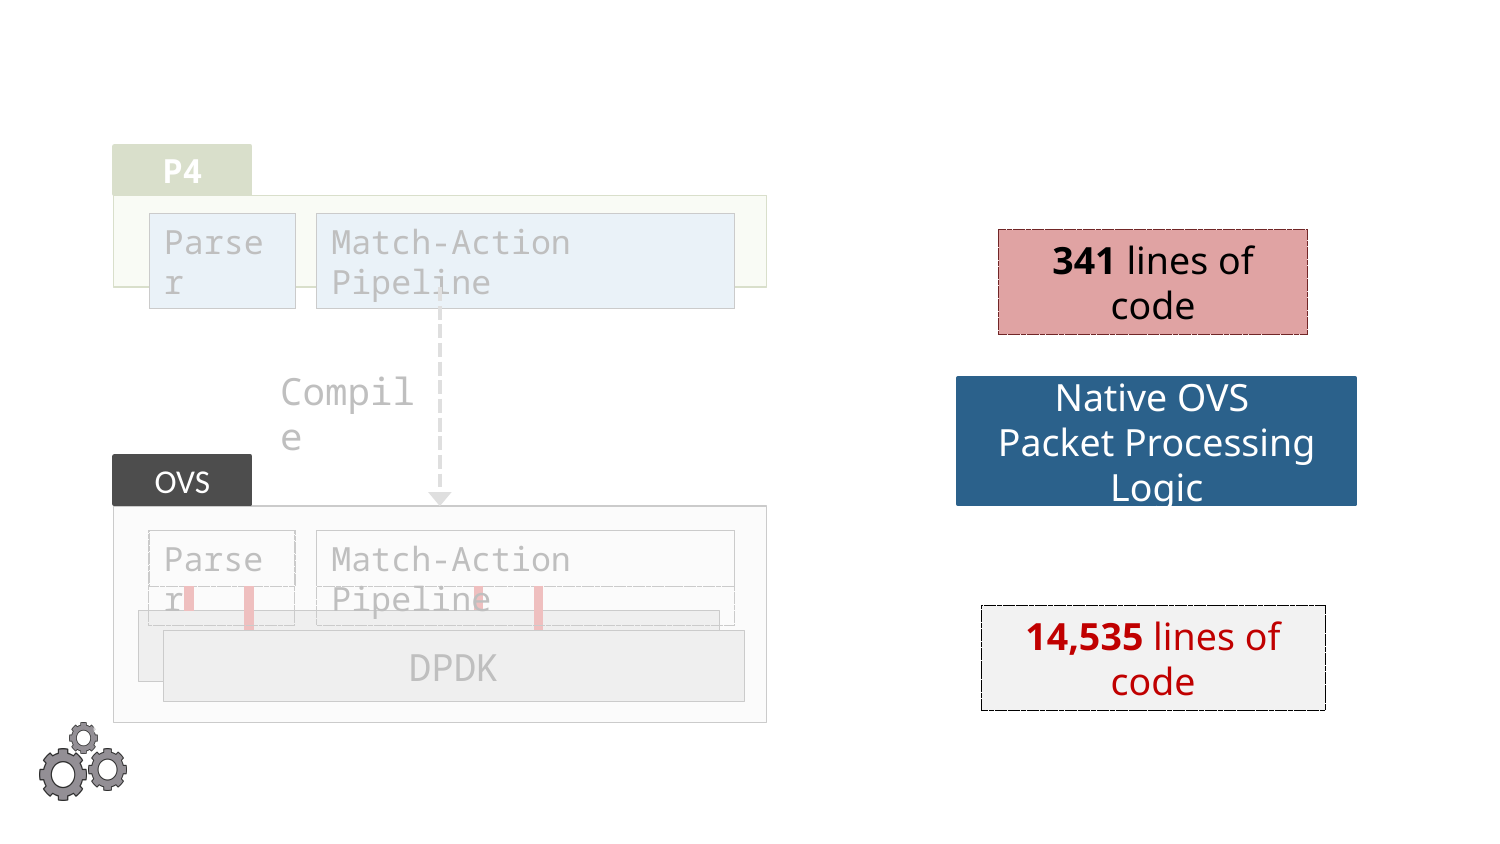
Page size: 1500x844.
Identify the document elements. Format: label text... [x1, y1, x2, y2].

text_box Native OVS Packet Processing Logic [956, 376, 1357, 506]
text_box 341 lines of code [998, 229, 1308, 335]
text_box OVS [112, 454, 252, 506]
text_box 14,535 lines of code [981, 605, 1326, 711]
text_box [91, 74, 776, 734]
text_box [38, 721, 127, 801]
